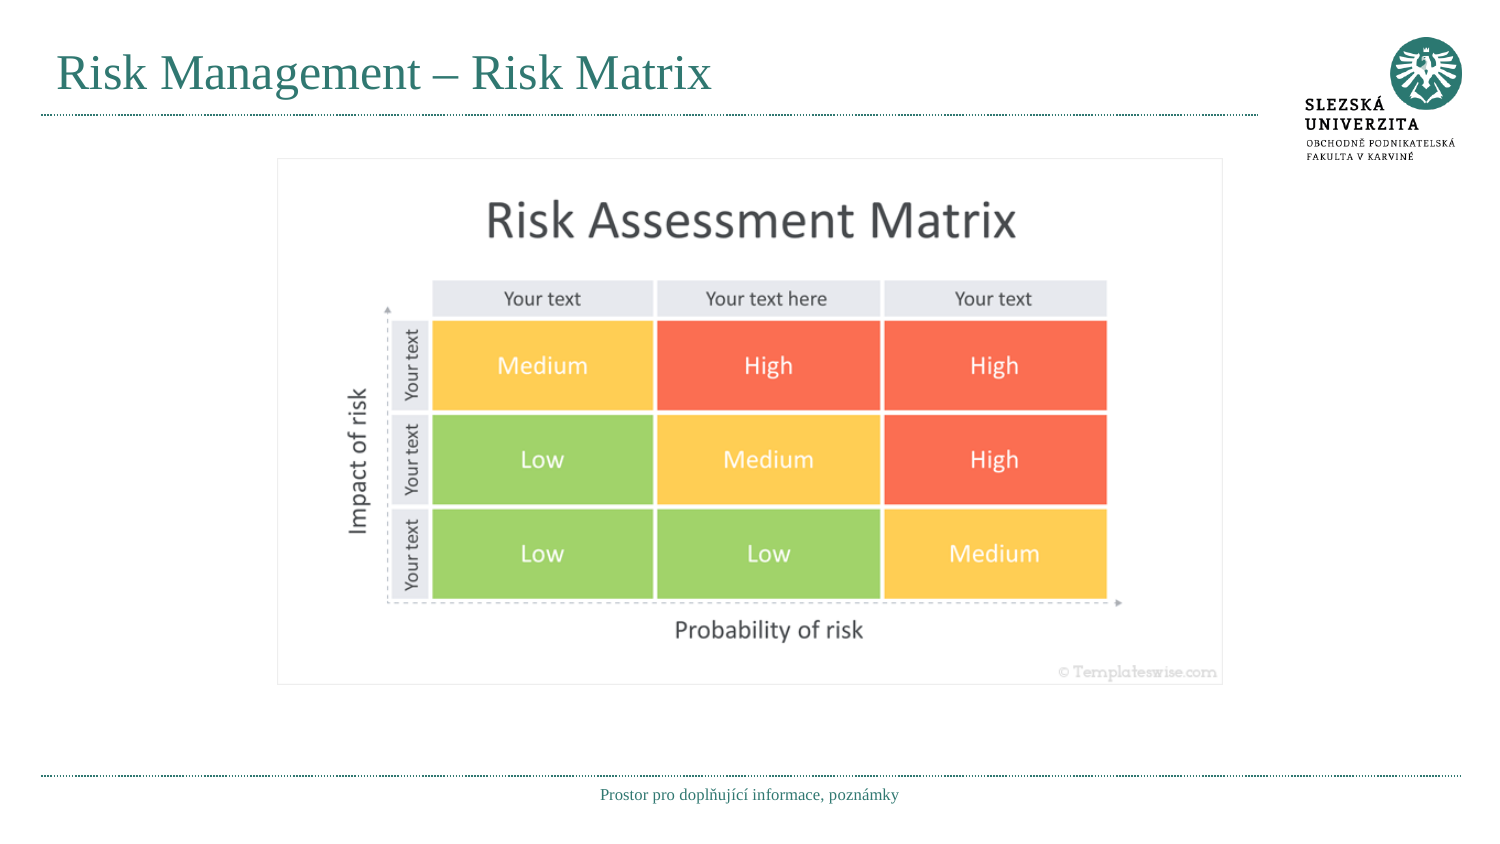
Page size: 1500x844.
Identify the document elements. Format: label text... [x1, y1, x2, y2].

text_box Prostor pro doplňující informace, poznámky [442, 776, 1058, 811]
picture [1305, 37, 1462, 160]
title Risk Management – Risk Matrix [41, 32, 1034, 116]
text_box [41, 116, 1258, 625]
picture [277, 158, 1223, 685]
